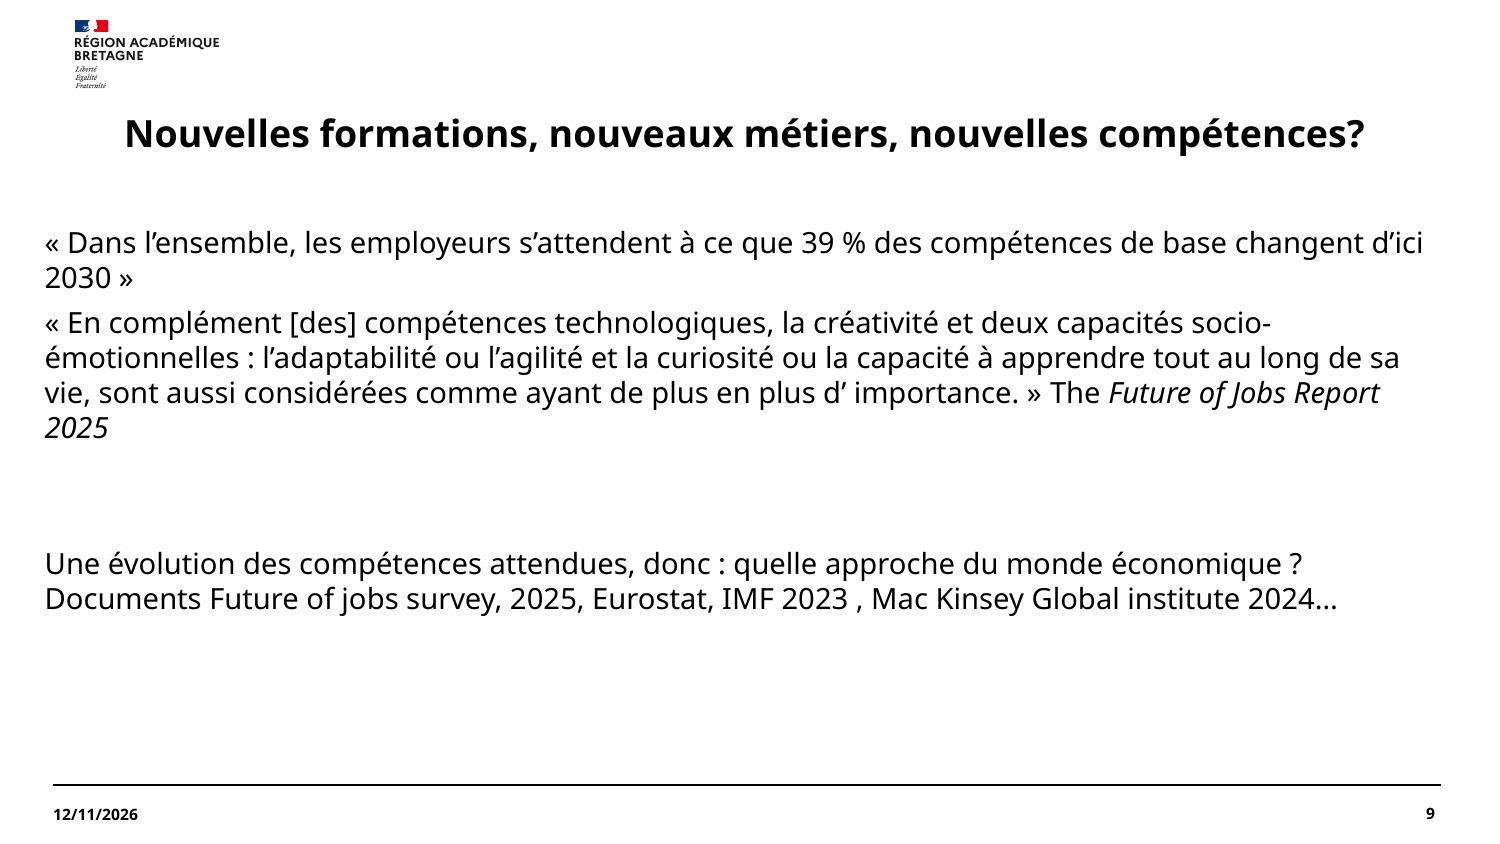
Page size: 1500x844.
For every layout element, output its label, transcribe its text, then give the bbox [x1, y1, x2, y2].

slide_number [53, 787, 246, 844]
list « Dans l’ensemble, les employeurs s’attendent à ce que 39 % des compétences de base changent d’ici 2030 » « En complément [des] compétences technologiques, la créativité et deux capacités socio-émotionnelles : l’adaptabilité ou l’agilité et la curiosité ou la capacité à apprendre tout au long de sa vie, sont aussi considérées comme ayant de plus en plus d’ importance. » The Future of Jobs Report 2025 Une évolution des compétences attendues, donc : quelle approche du monde économique ? Documents Future of jobs survey, 2025, Eurostat, IMF 2023 , Mac Kinsey Global institute 2024… [29, 173, 1436, 729]
picture [63, 8, 231, 91]
title Nouvelles formations, nouveaux métiers, nouvelles compétences? [53, 91, 1436, 173]
slide_number 9 [1213, 784, 1436, 844]
